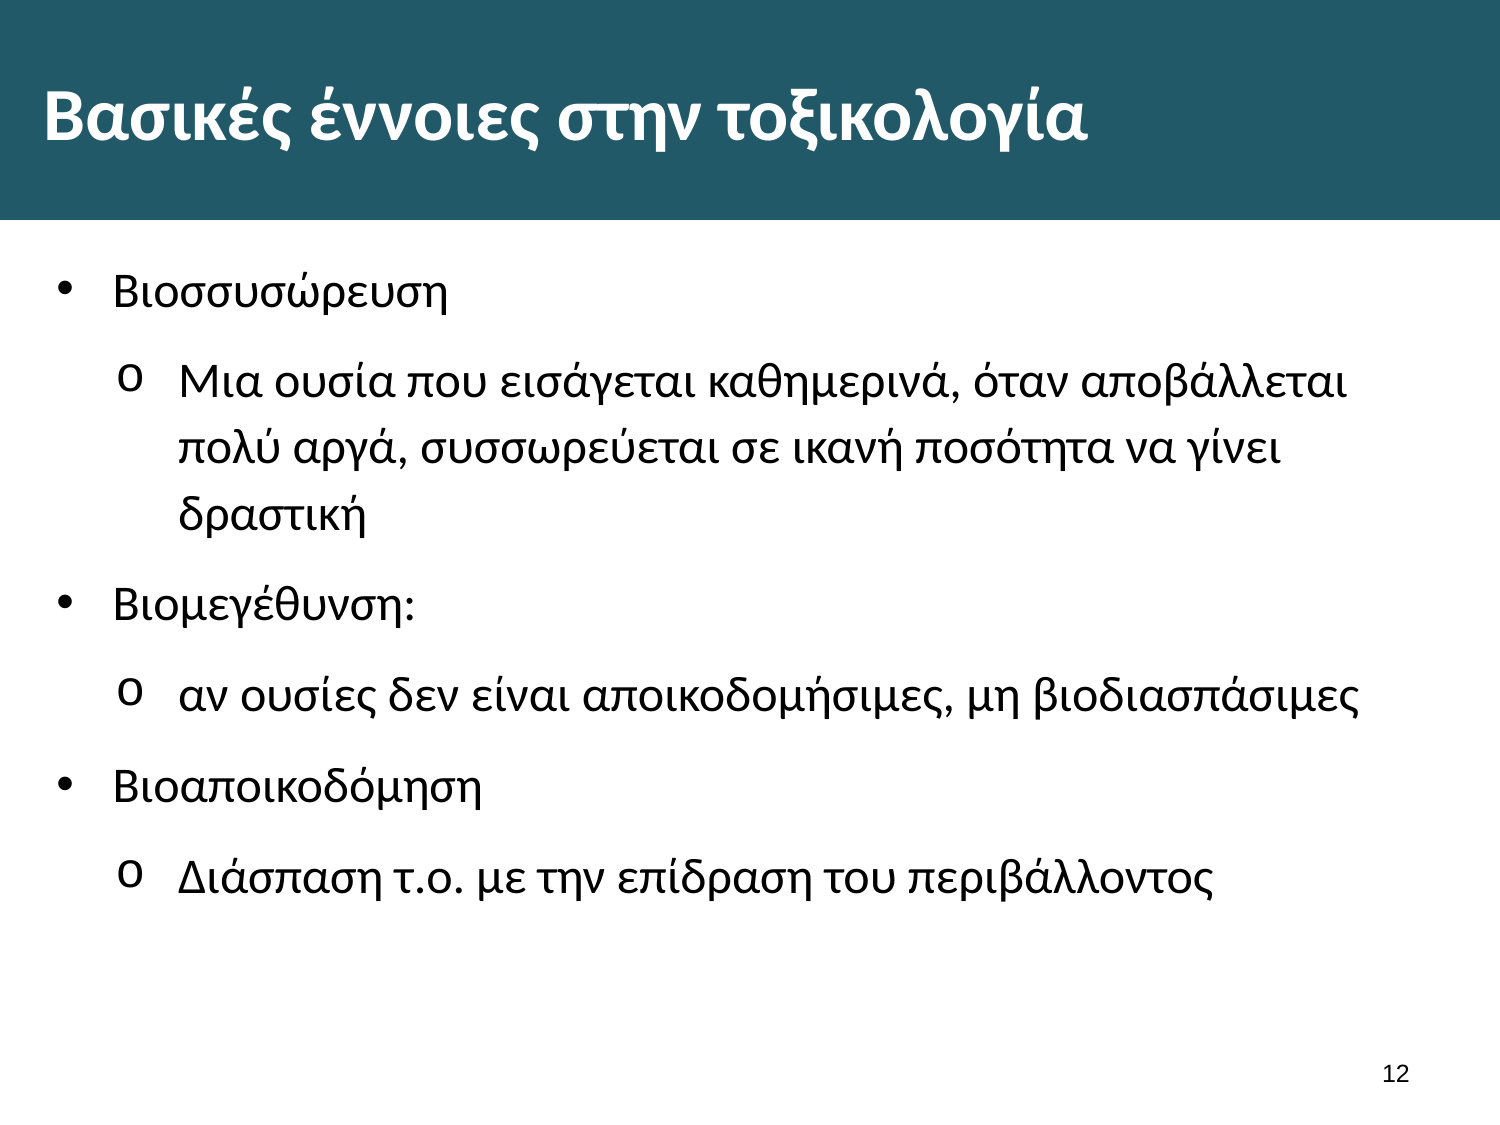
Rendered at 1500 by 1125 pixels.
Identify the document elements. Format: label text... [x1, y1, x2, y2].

title Βασικές έννοιες στην τοξικολογία [0, 0, 1500, 220]
list Βιοσσυσώρευση Μια ουσία που εισάγεται καθημερινά, όταν αποβάλλεται πολύ αργά, συσσωρεύεται σε ικανή ποσότητα να γίνει δραστική Βιομεγέθυνση: αν ουσίες δεν είναι αποικοδομήσιμες, μη βιοδιασπάσιμες Βιοαποικοδόμηση Διάσπαση τ.ο. με την επίδραση του περιβάλλοντος [41, 243, 1459, 1083]
slide_number 11 [1074, 1042, 1425, 1103]
